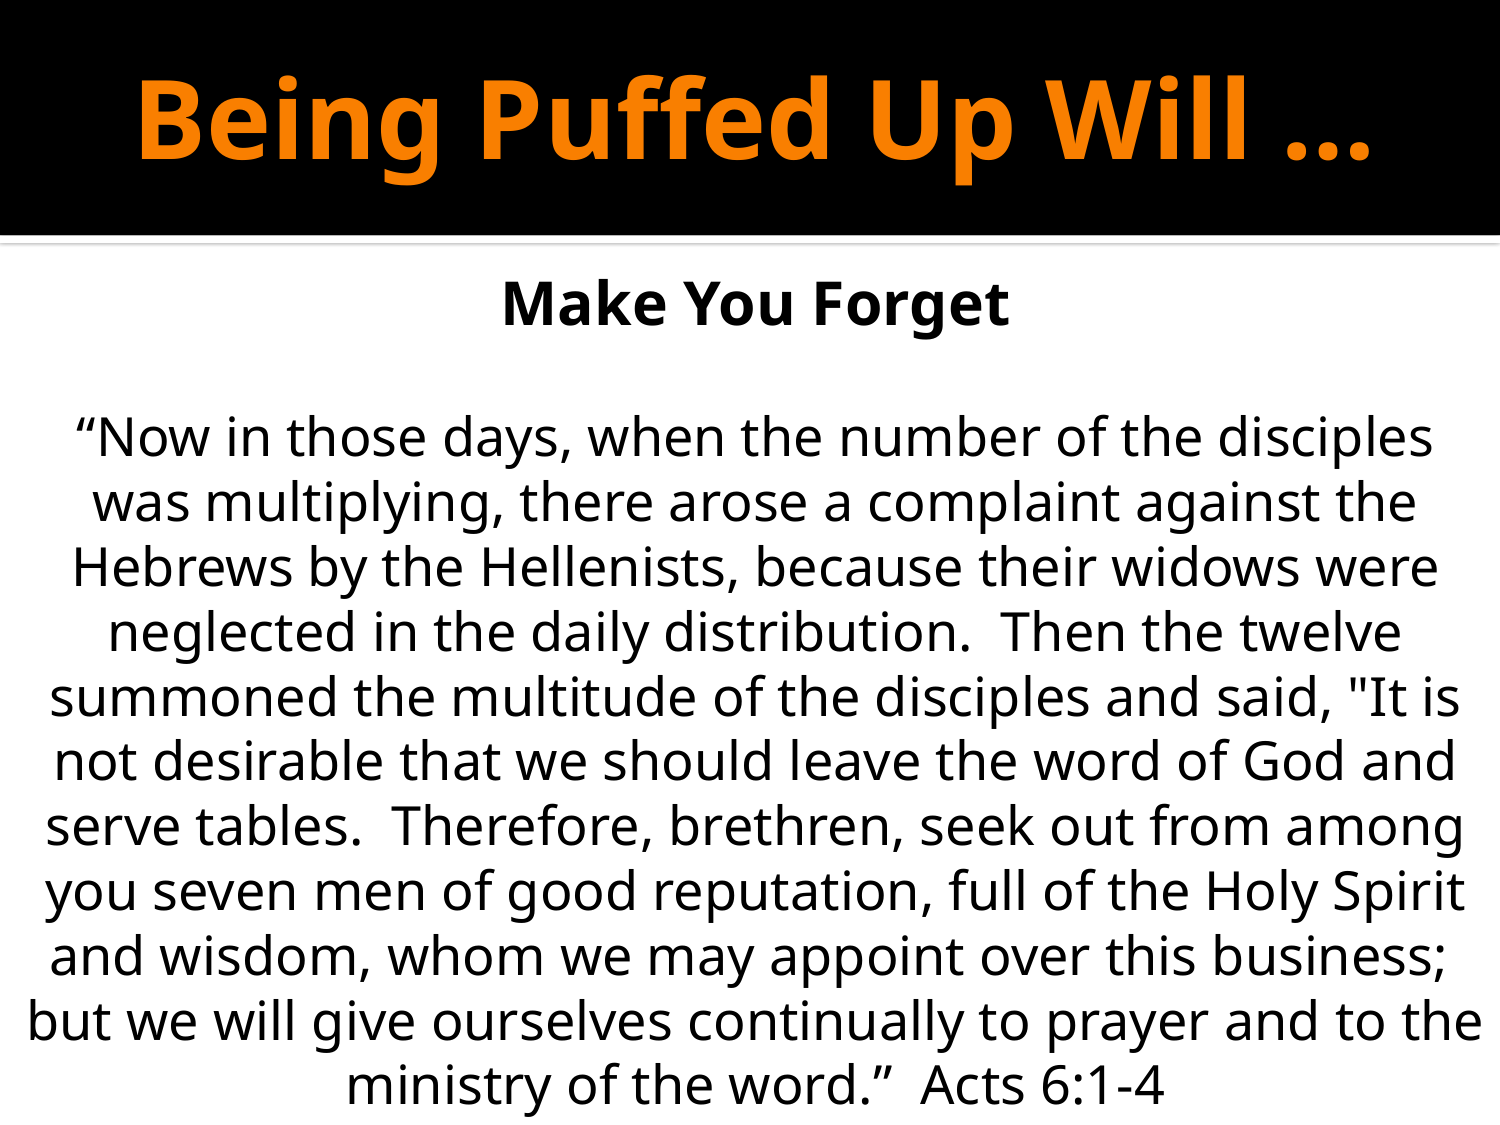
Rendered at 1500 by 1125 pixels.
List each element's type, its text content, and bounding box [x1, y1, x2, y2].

list Make You Forget “Now in those days, when the number of the disciples was multiplying, there arose a complaint against the Hebrews by the Hellenists, because their widows were neglected in the daily distribution. Then the twelve summoned the multitude of the disciples and said, "It is not desirable that we should leave the word of God and serve tables. Therefore, brethren, seek out from among you seven men of good reputation, full of the Holy Spirit and wisdom, whom we may appoint over this business; but we will give ourselves continually to prayer and to the ministry of the word.” Acts 6:1-4 [0, 249, 1500, 1125]
title Being Puffed Up Will … [0, 0, 1500, 231]
